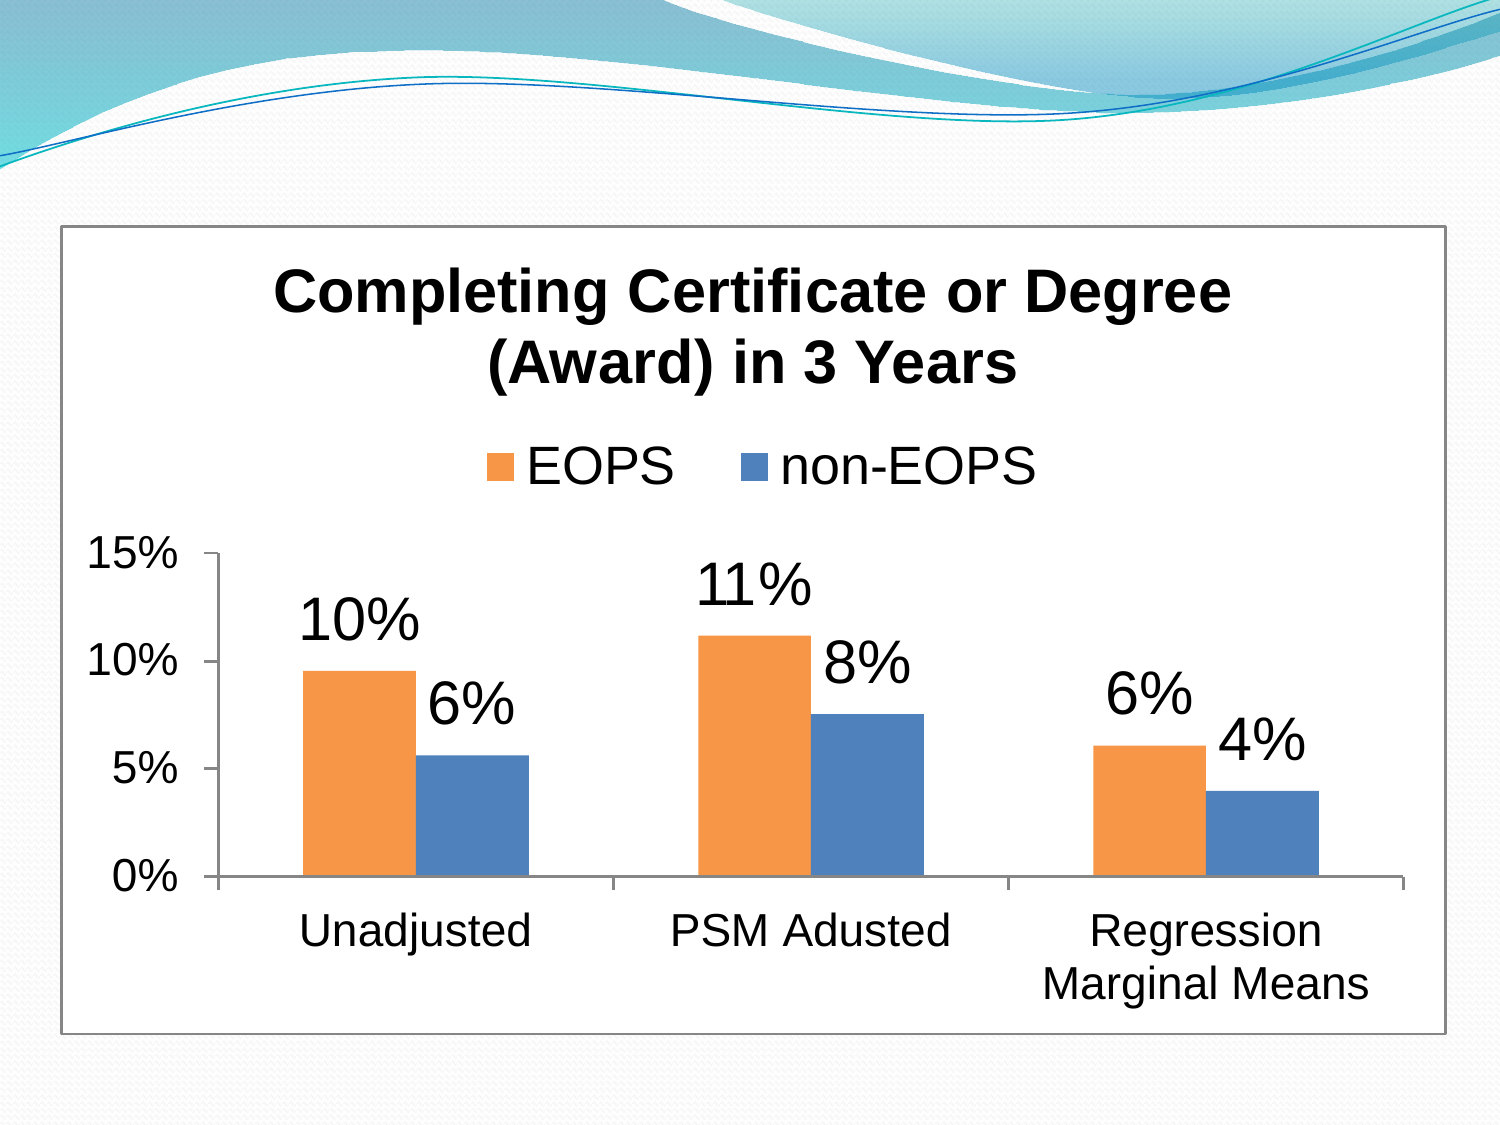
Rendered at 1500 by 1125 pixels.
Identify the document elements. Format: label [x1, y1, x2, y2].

picture [59, 224, 1447, 1036]
